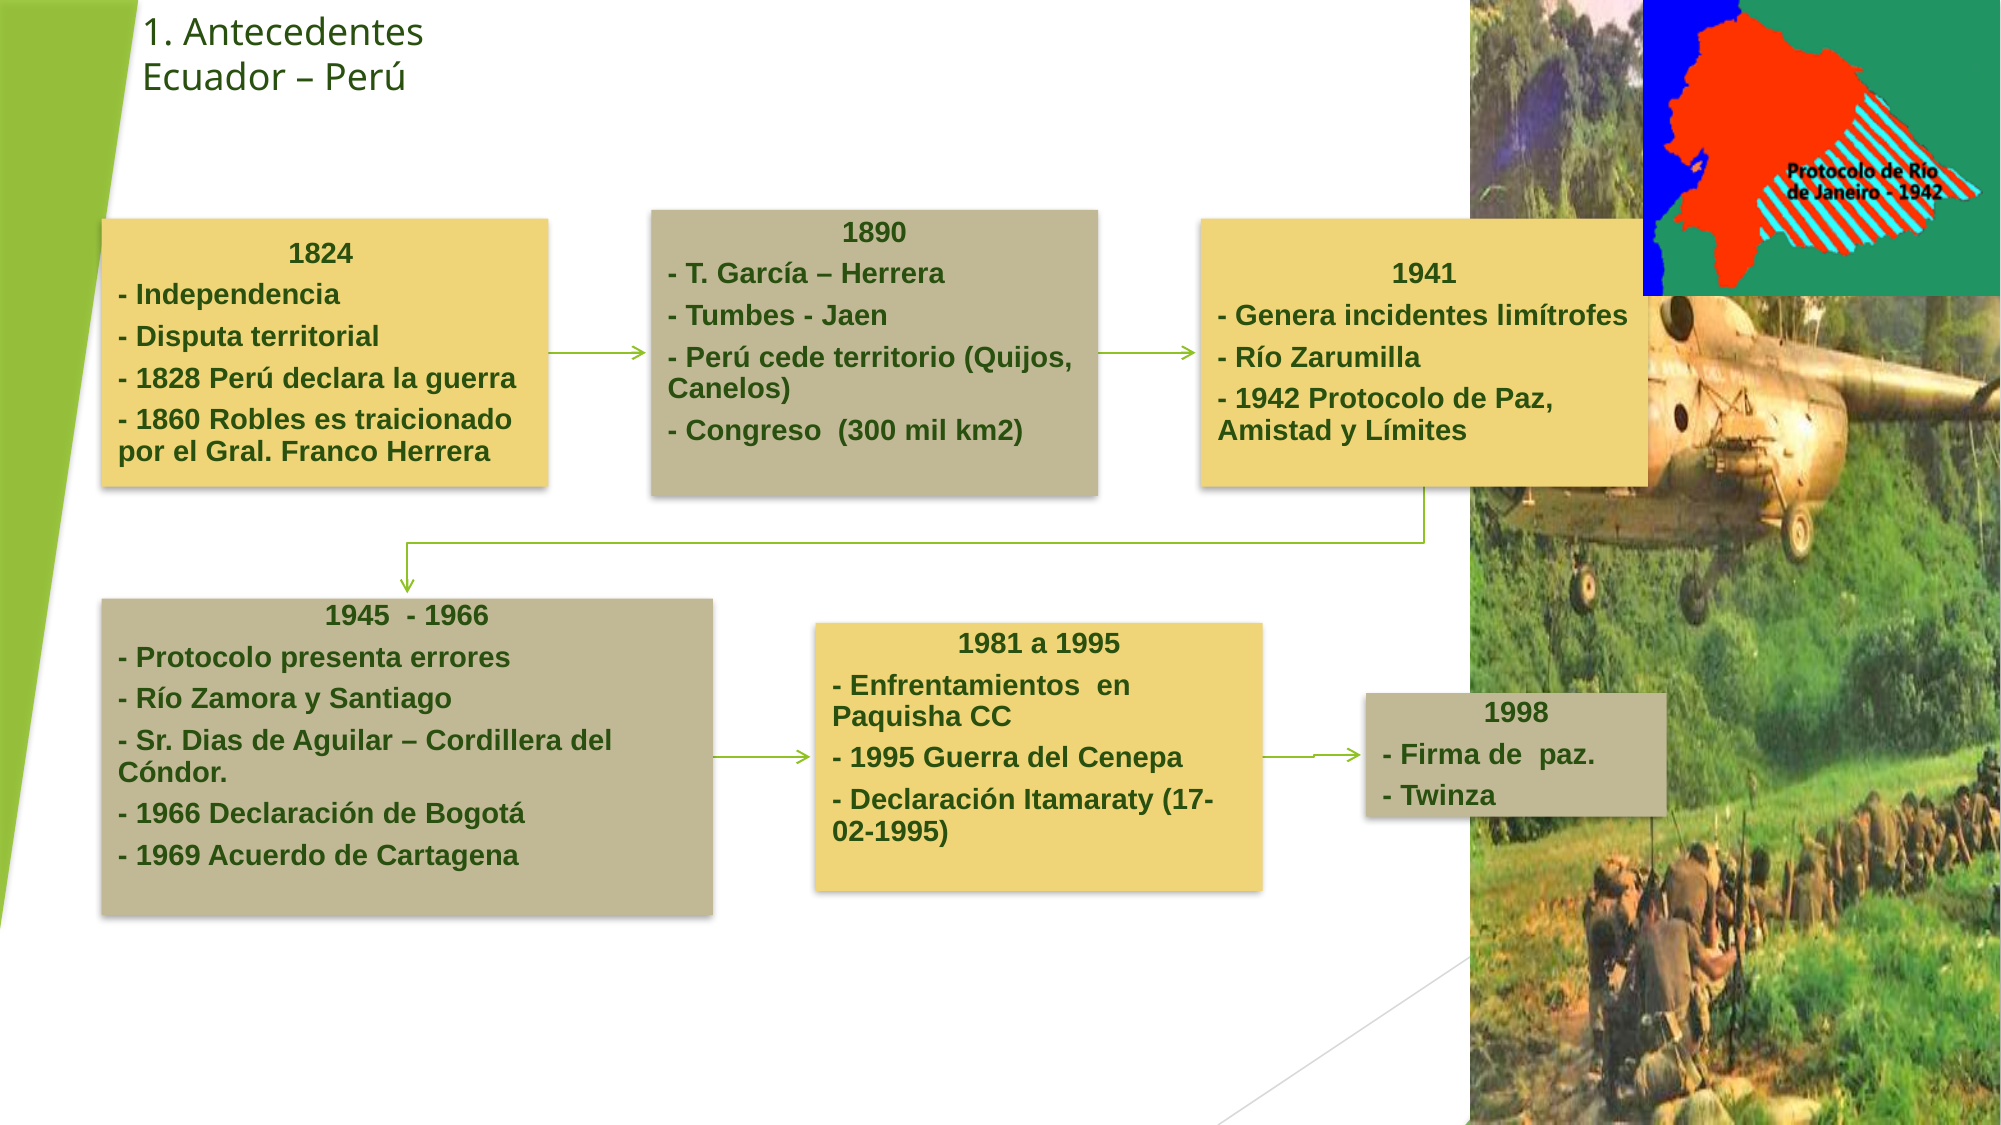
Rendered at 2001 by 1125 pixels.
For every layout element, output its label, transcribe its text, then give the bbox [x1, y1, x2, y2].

subtitle 1. Antecedentes Ecuador – Perú [126, 0, 512, 109]
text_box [100, 117, 1668, 1008]
picture [1469, 0, 2000, 1125]
